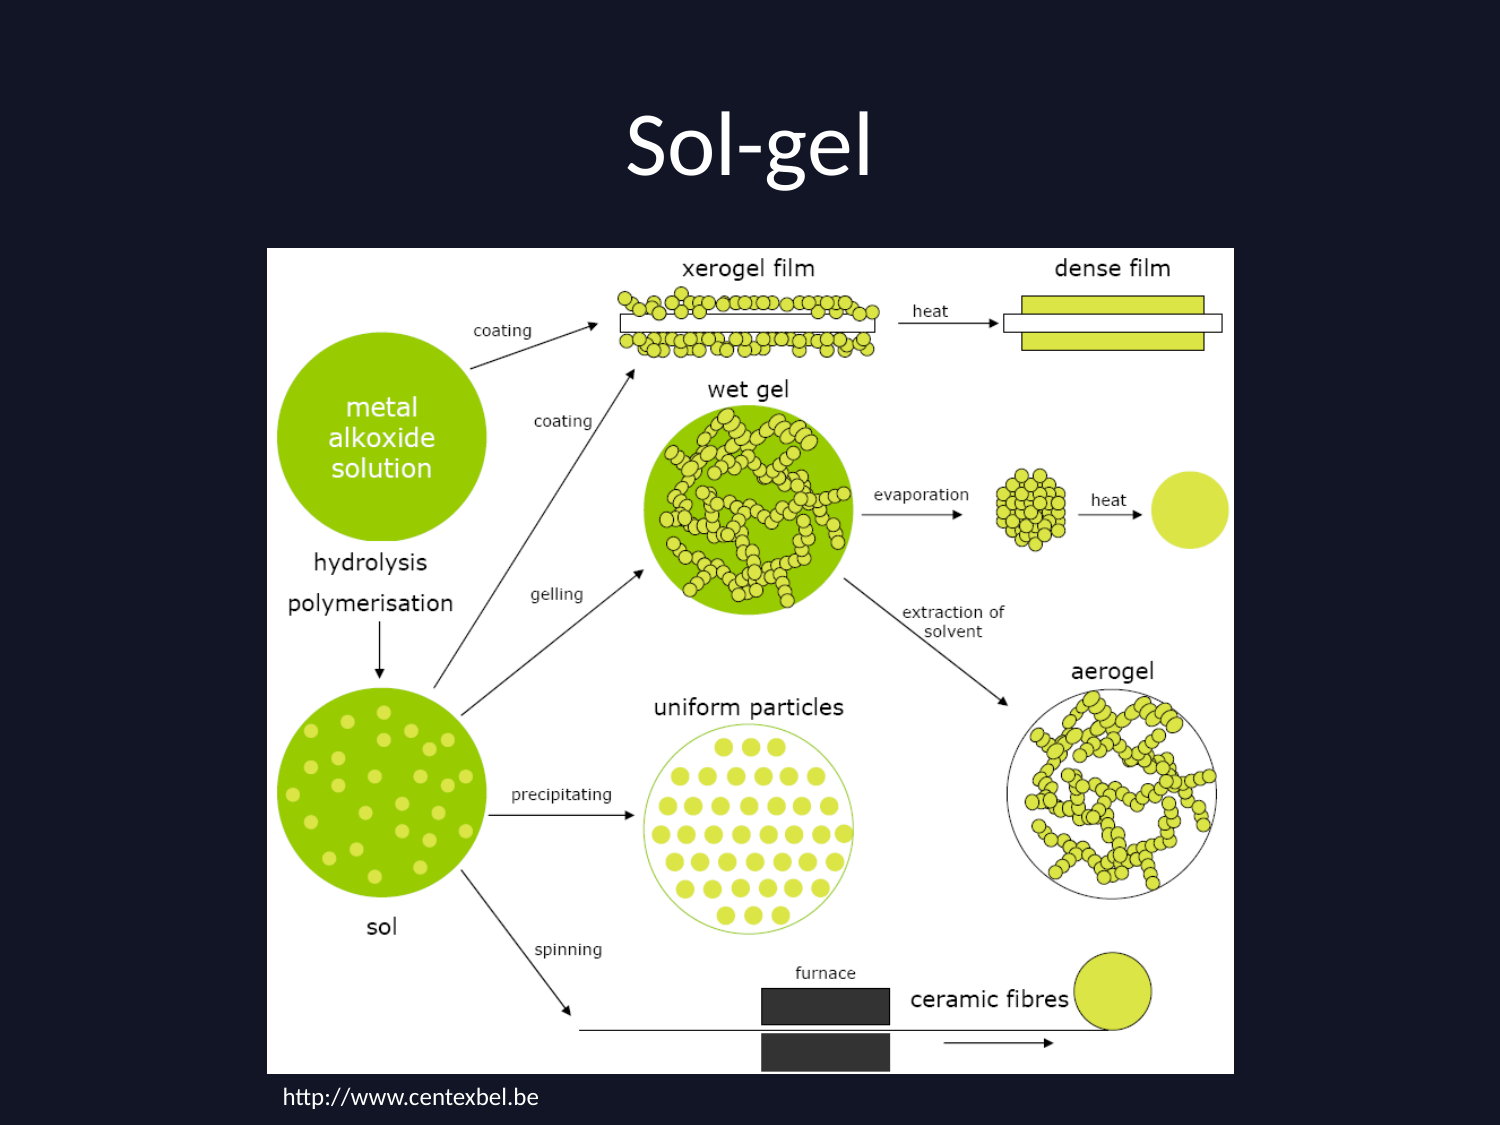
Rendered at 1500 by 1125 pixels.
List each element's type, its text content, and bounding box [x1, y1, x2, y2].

title Sol-gel [75, 45, 1425, 233]
text_box http://www.centexbel.be [267, 1082, 723, 1118]
picture [267, 248, 1235, 1074]
